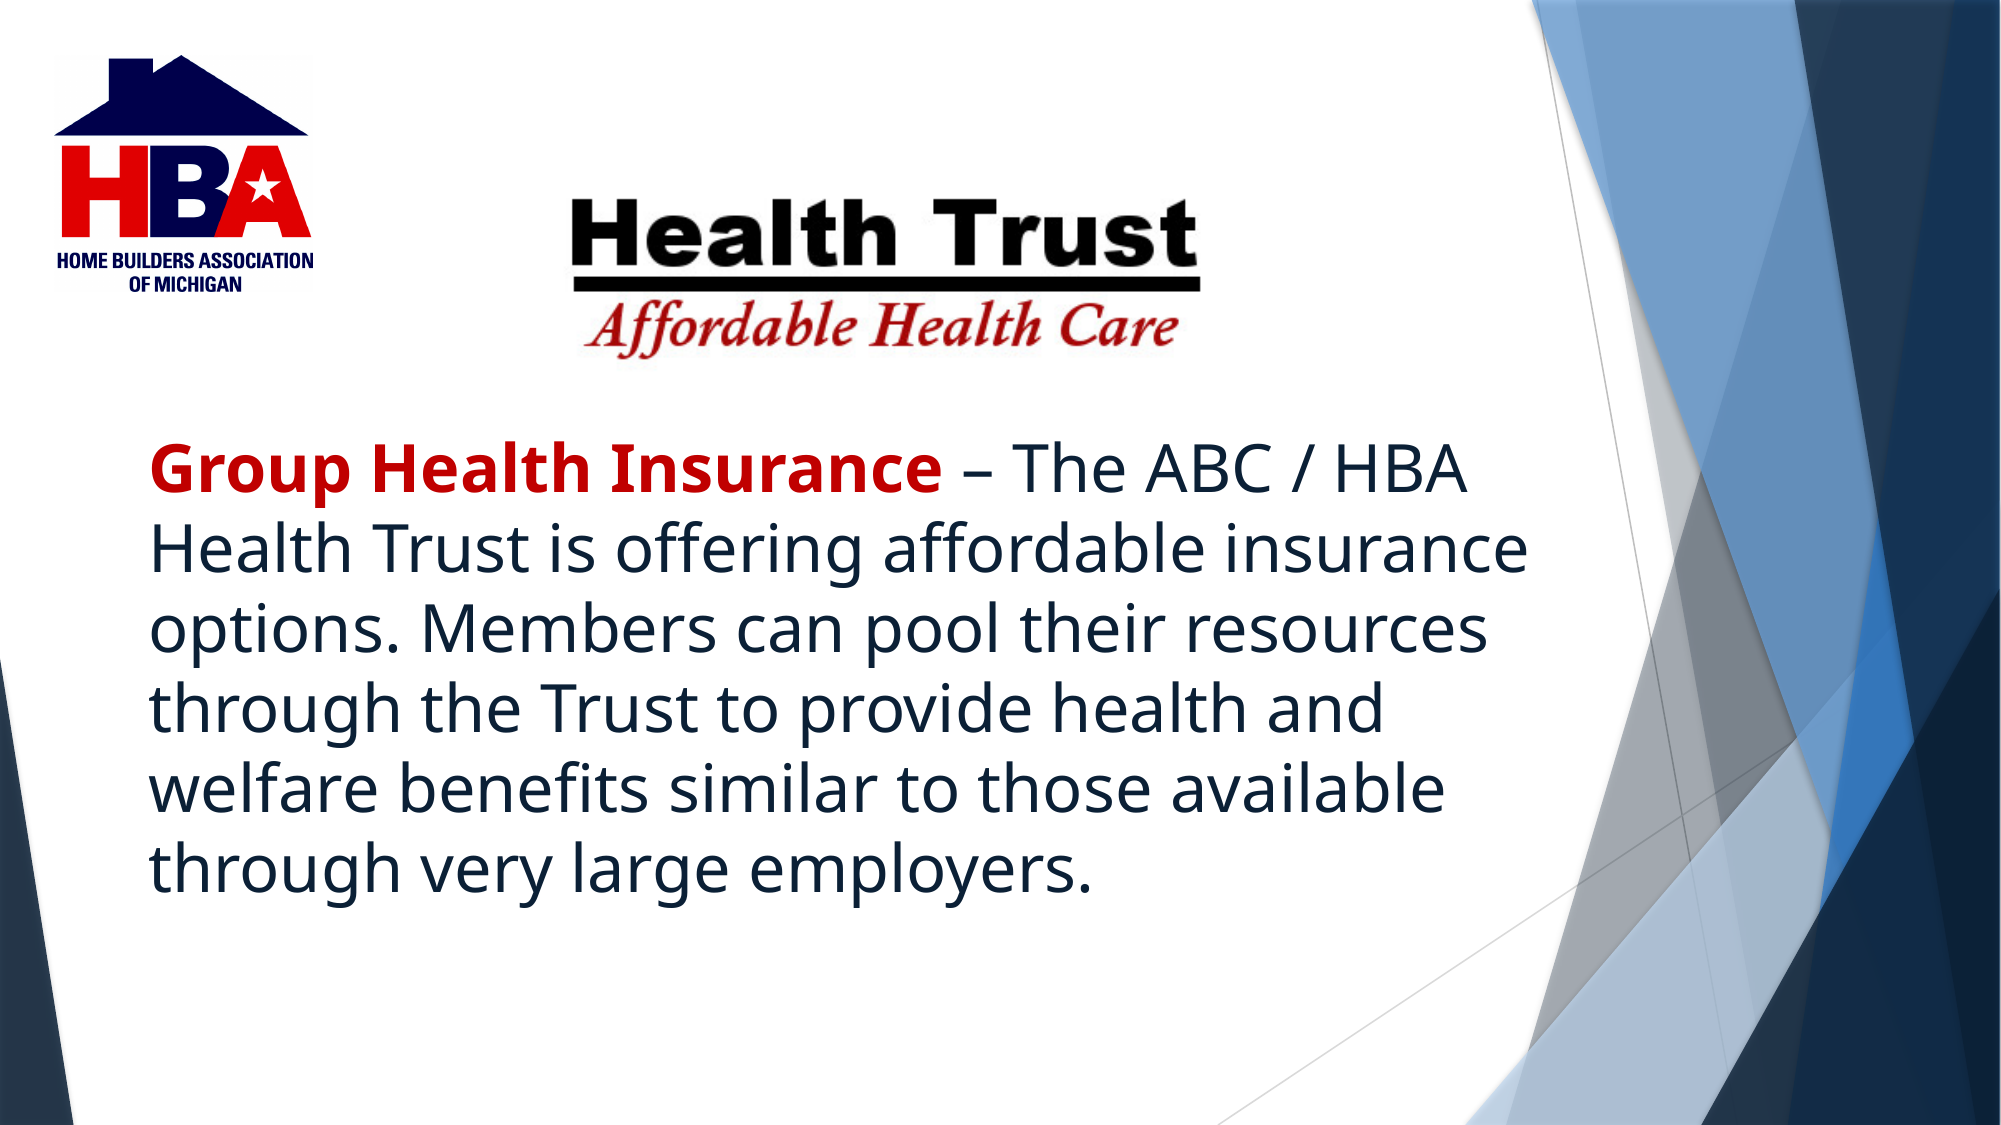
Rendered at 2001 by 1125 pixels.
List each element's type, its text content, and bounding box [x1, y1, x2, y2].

picture [54, 55, 314, 292]
title Group Health Insurance – The ABC / HBA Health Trust is offering affordable insurance options. Members can pool their resources through the Trust to provide health and welfare benefits similar to those available through very large employers. [133, 418, 1593, 1010]
picture [550, 172, 1222, 377]
